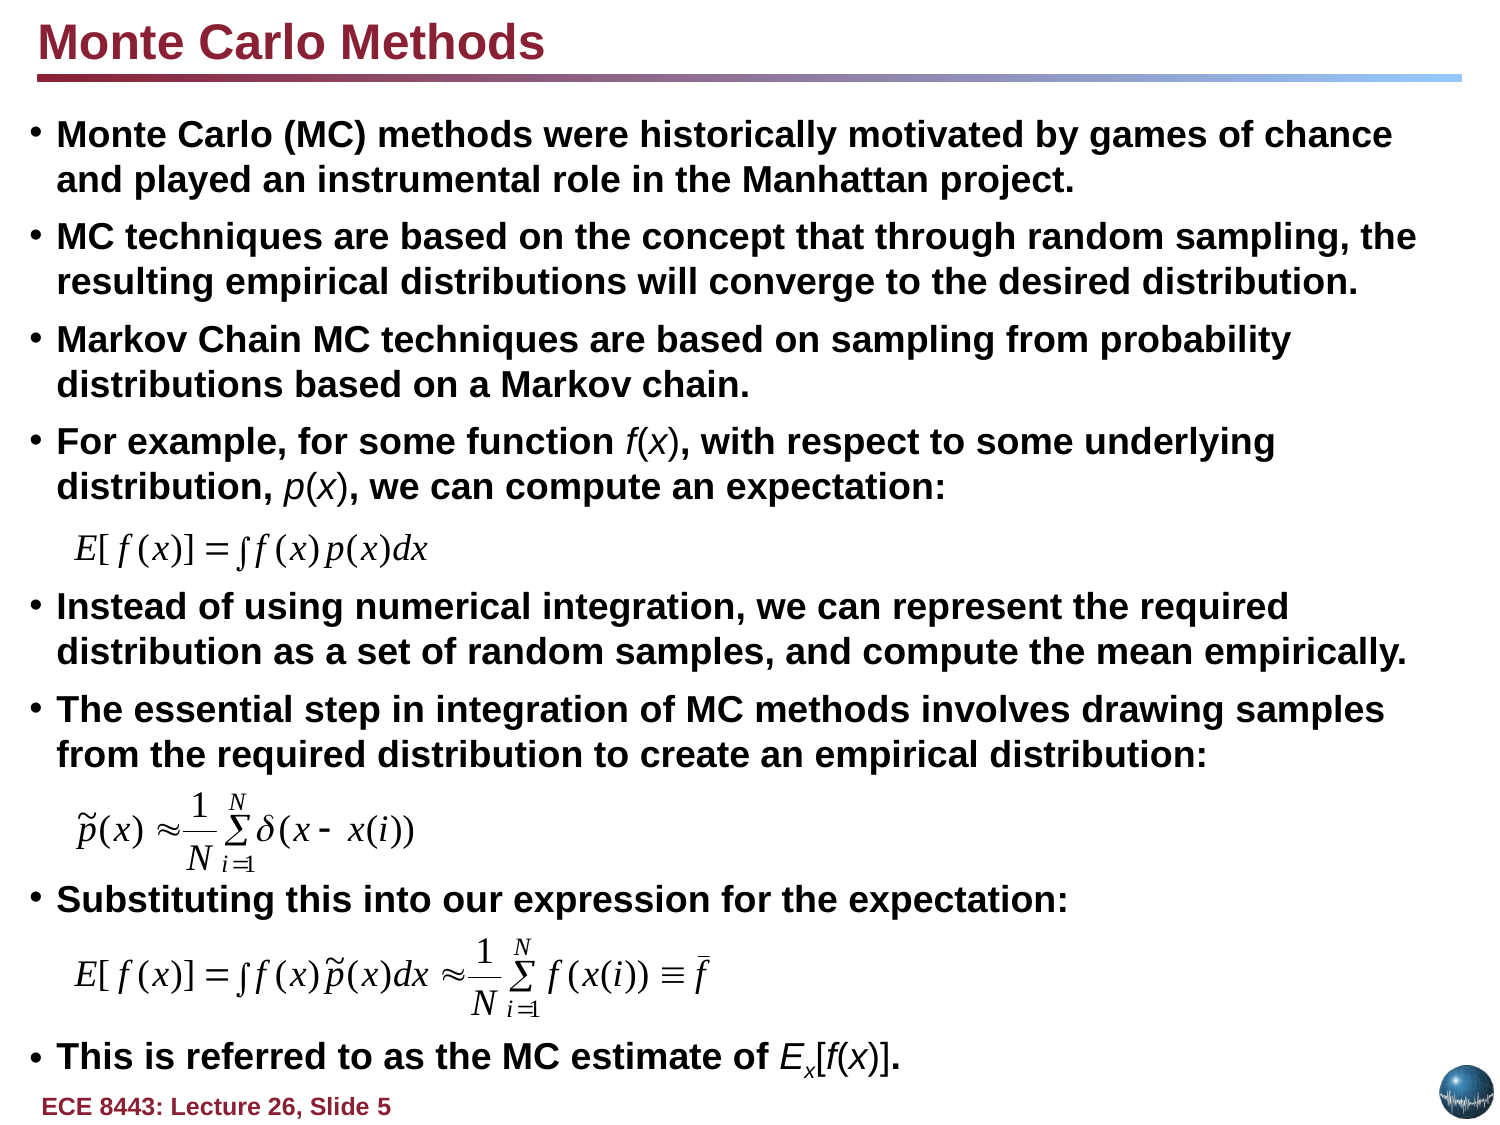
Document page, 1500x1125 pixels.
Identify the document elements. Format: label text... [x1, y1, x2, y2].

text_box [69, 784, 418, 879]
text_box Monte Carlo (MC) methods were historically motivated by games of chance and played an instrumental role in the Manhattan project. MC techniques are based on the concept that through random sampling, the resulting empirical distributions will converge to the desired distribution. Markov Chain MC techniques are based on sampling from probability distributions based on a Markov chain. For example, for some function f(x), with respect to some underlying distribution, p(x), we can compute an expectation: Instead of using numerical integration, we can represent the required distribution as a set of random samples, and compute the mean empirically. The essential step in integration of MC methods involves drawing samples from the required distribution to create an empirical distribution: Substituting this into our expression for the expectation: This is referred to as the MC estimate of Ex[f(x)]. [29, 109, 1463, 1085]
picture [1439, 1065, 1494, 1119]
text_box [69, 527, 433, 576]
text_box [69, 930, 718, 1025]
text_box Monte Carlo Methods [37, 9, 1163, 70]
